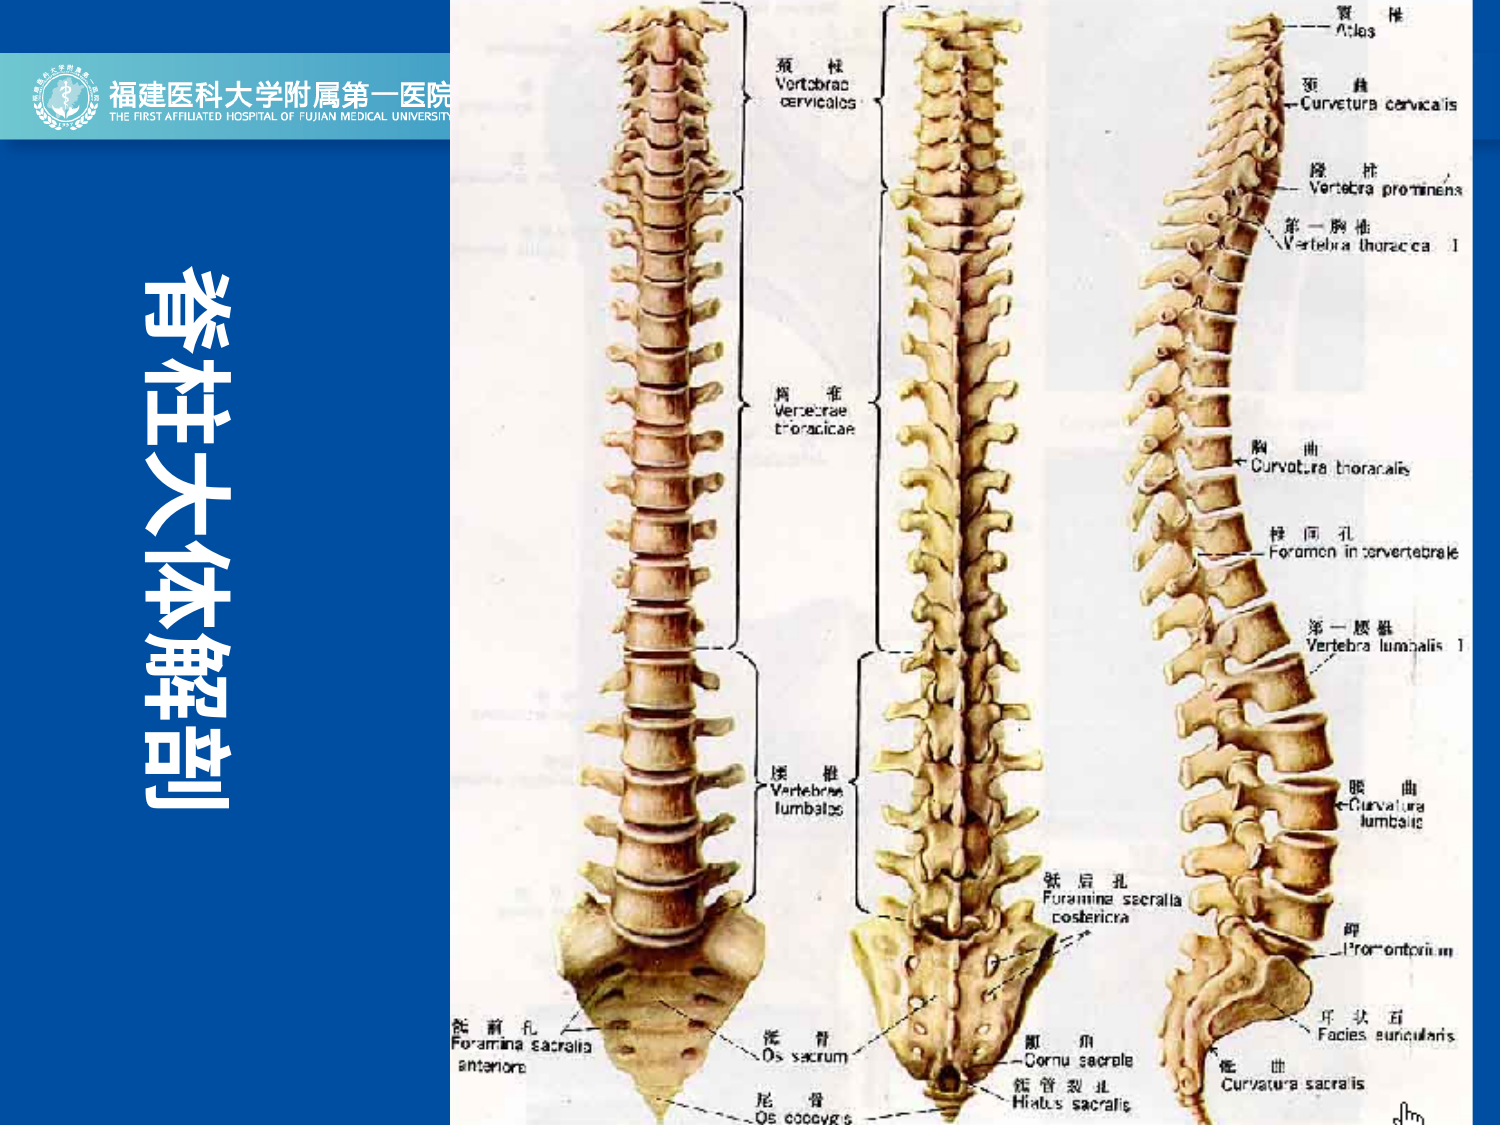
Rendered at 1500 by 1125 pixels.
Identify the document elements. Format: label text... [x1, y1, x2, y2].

text_box 脊柱大体解剖 [112, 249, 253, 1125]
picture [0, 0, 1500, 1125]
